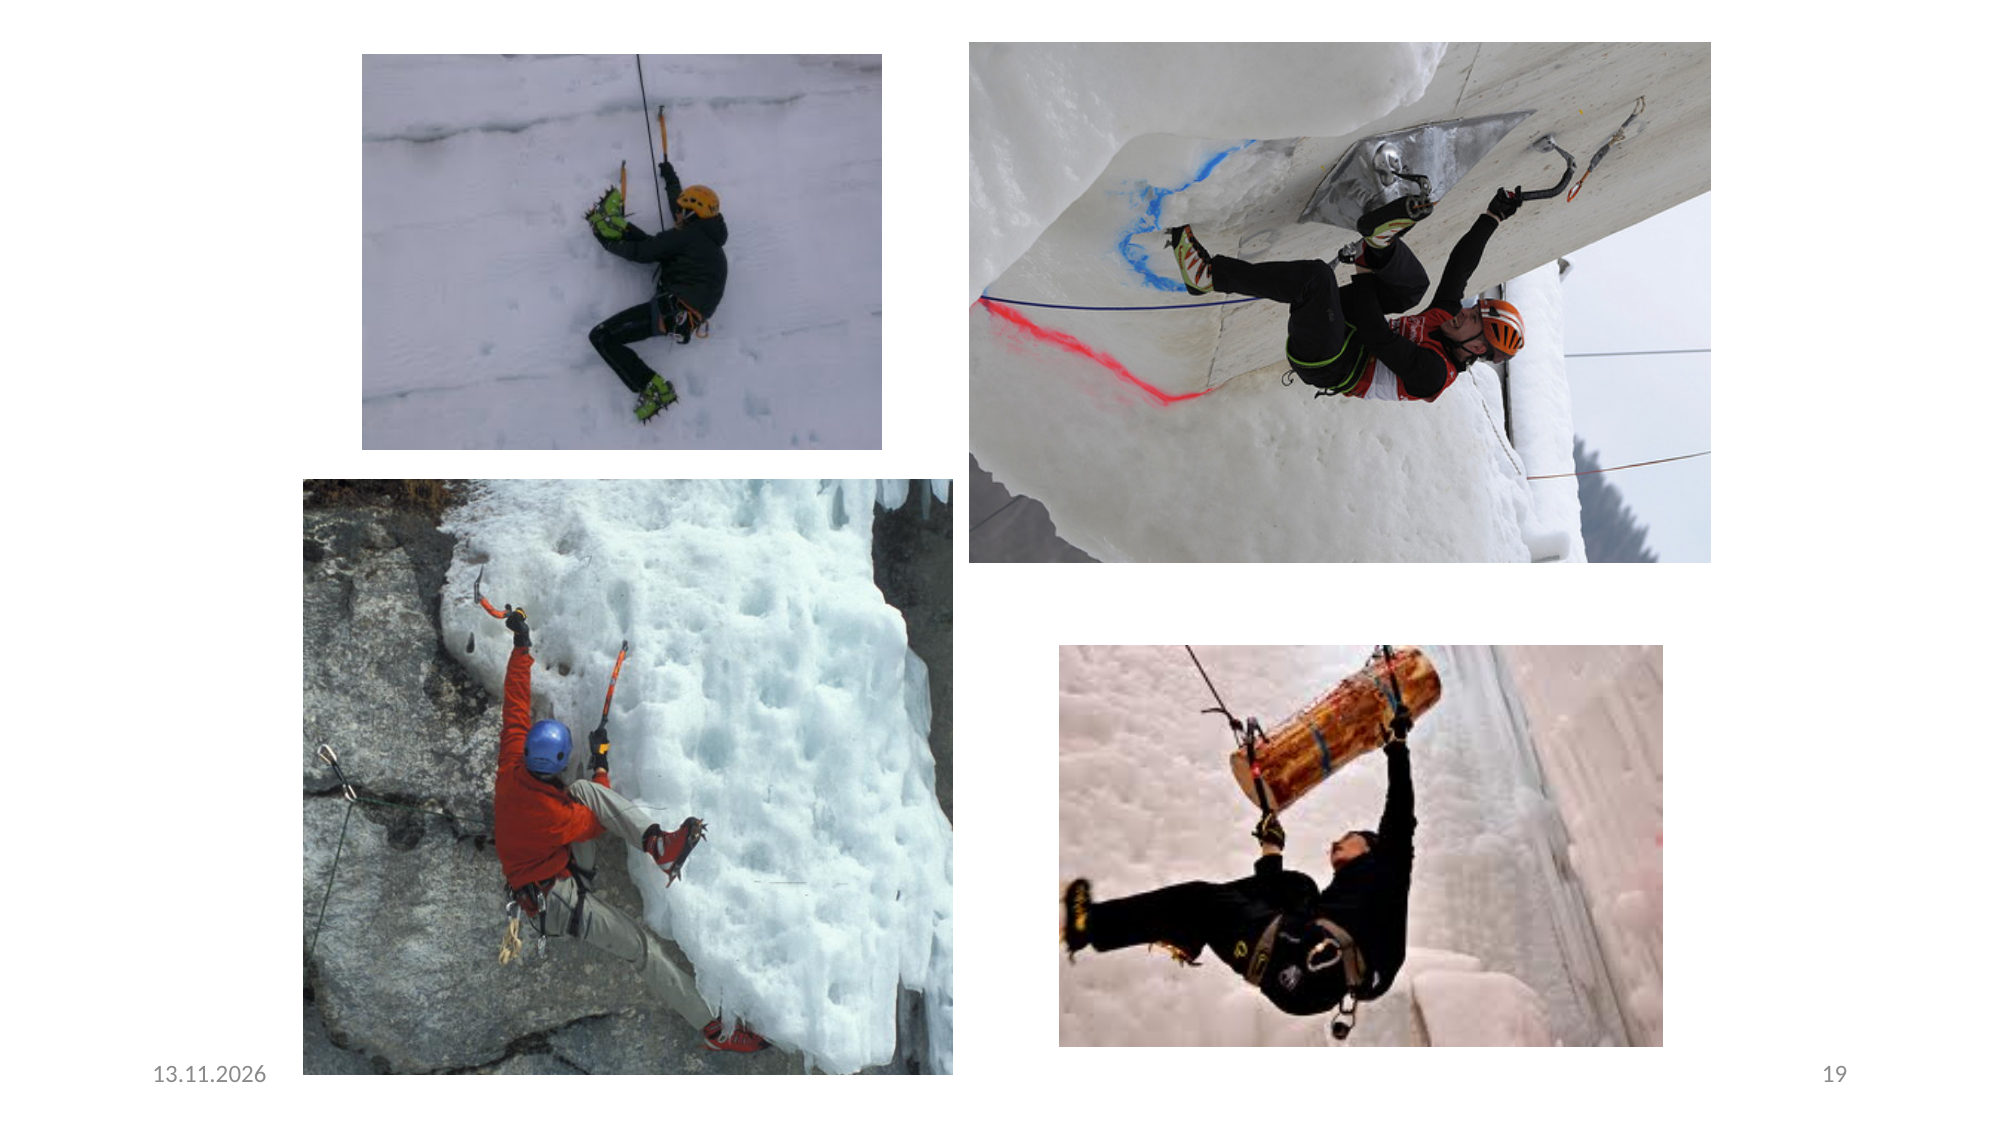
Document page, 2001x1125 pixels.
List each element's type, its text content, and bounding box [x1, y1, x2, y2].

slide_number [137, 1042, 588, 1103]
picture [969, 42, 1711, 563]
picture [303, 479, 953, 1075]
slide_number 19 [1412, 1042, 1863, 1103]
picture [362, 54, 882, 450]
picture [1058, 645, 1663, 1047]
